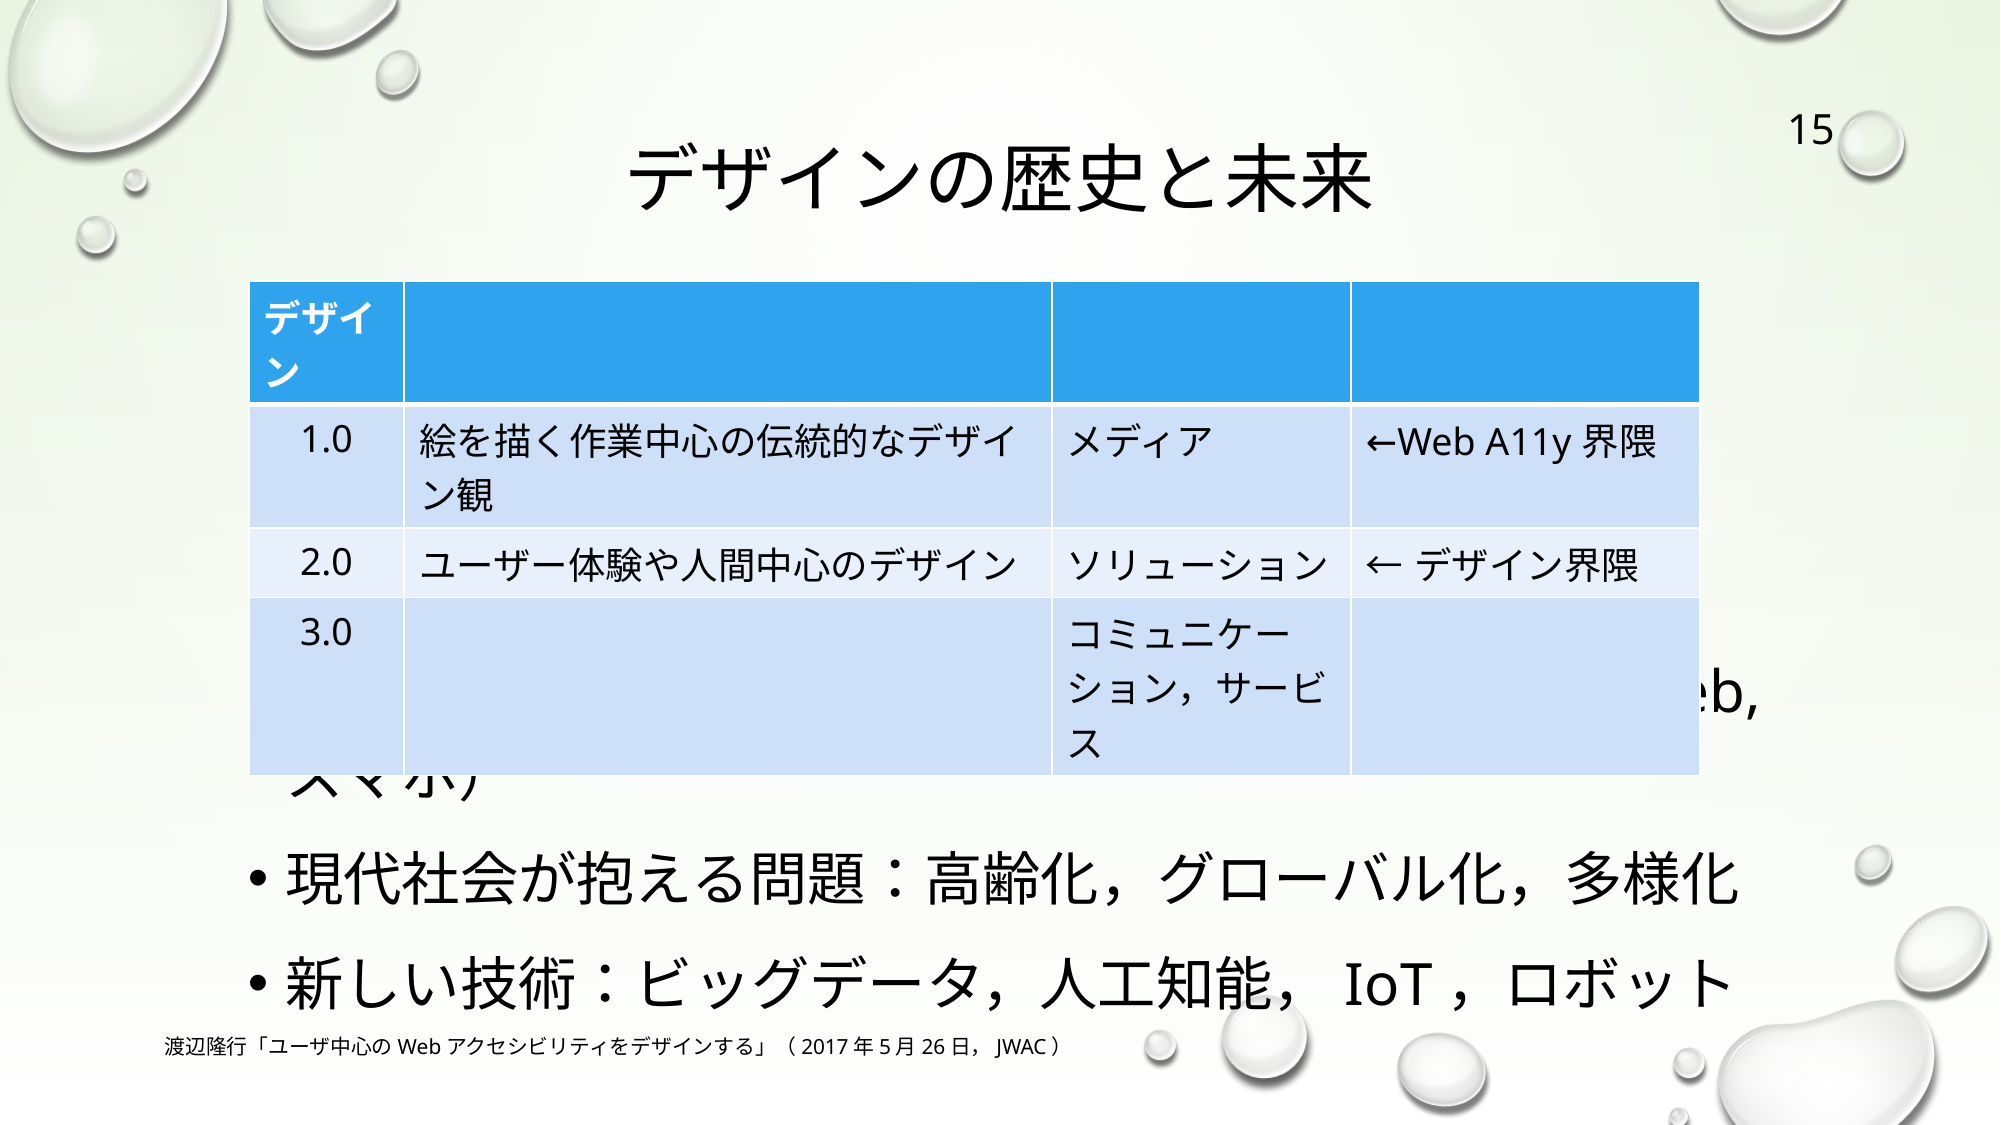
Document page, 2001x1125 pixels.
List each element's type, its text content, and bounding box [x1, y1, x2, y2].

footer 渡辺隆行「ユーザ中心のWebアクセシビリティをデザインする」（2017年5月26日，JWAC） [149, 1016, 1245, 1076]
table_header [1352, 282, 1699, 402]
table_cell 2.0 [250, 529, 403, 597]
picture [0, 0, 2000, 1125]
table_cell [405, 598, 1051, 775]
table_cell メディア [1053, 407, 1350, 527]
table_cell 絵を描く作業中心の伝統的なデザイン観 [405, 407, 1051, 527]
table_cell ソリューション [1053, 529, 1350, 597]
table_cell ユーザー体験や人間中心のデザイン [405, 529, 1051, 597]
table_header [405, 282, 1051, 402]
list 1990年から始まったICT社会（PC,ネットワーク,Web,スマホ） 現代社会が抱える問題：高齢化，グローバル化，多様化 新しい技術：ビッグデータ，人工知能，IoT，ロボット [232, 280, 1788, 1017]
table_cell コミュニケーション，サービス [1053, 598, 1350, 775]
table_cell ←デザイン界隈 [1352, 529, 1699, 597]
table_cell ←Web A11y界隈 [1352, 407, 1699, 527]
table_cell [1352, 598, 1699, 775]
table_header デザイン [250, 282, 403, 402]
slide_number 15 [1724, 101, 1850, 162]
title デザインの歴史と未来 [149, 101, 1851, 264]
table_cell 1.0 [250, 407, 403, 527]
table_header [1053, 282, 1350, 402]
table_cell 3.0 [250, 598, 403, 775]
